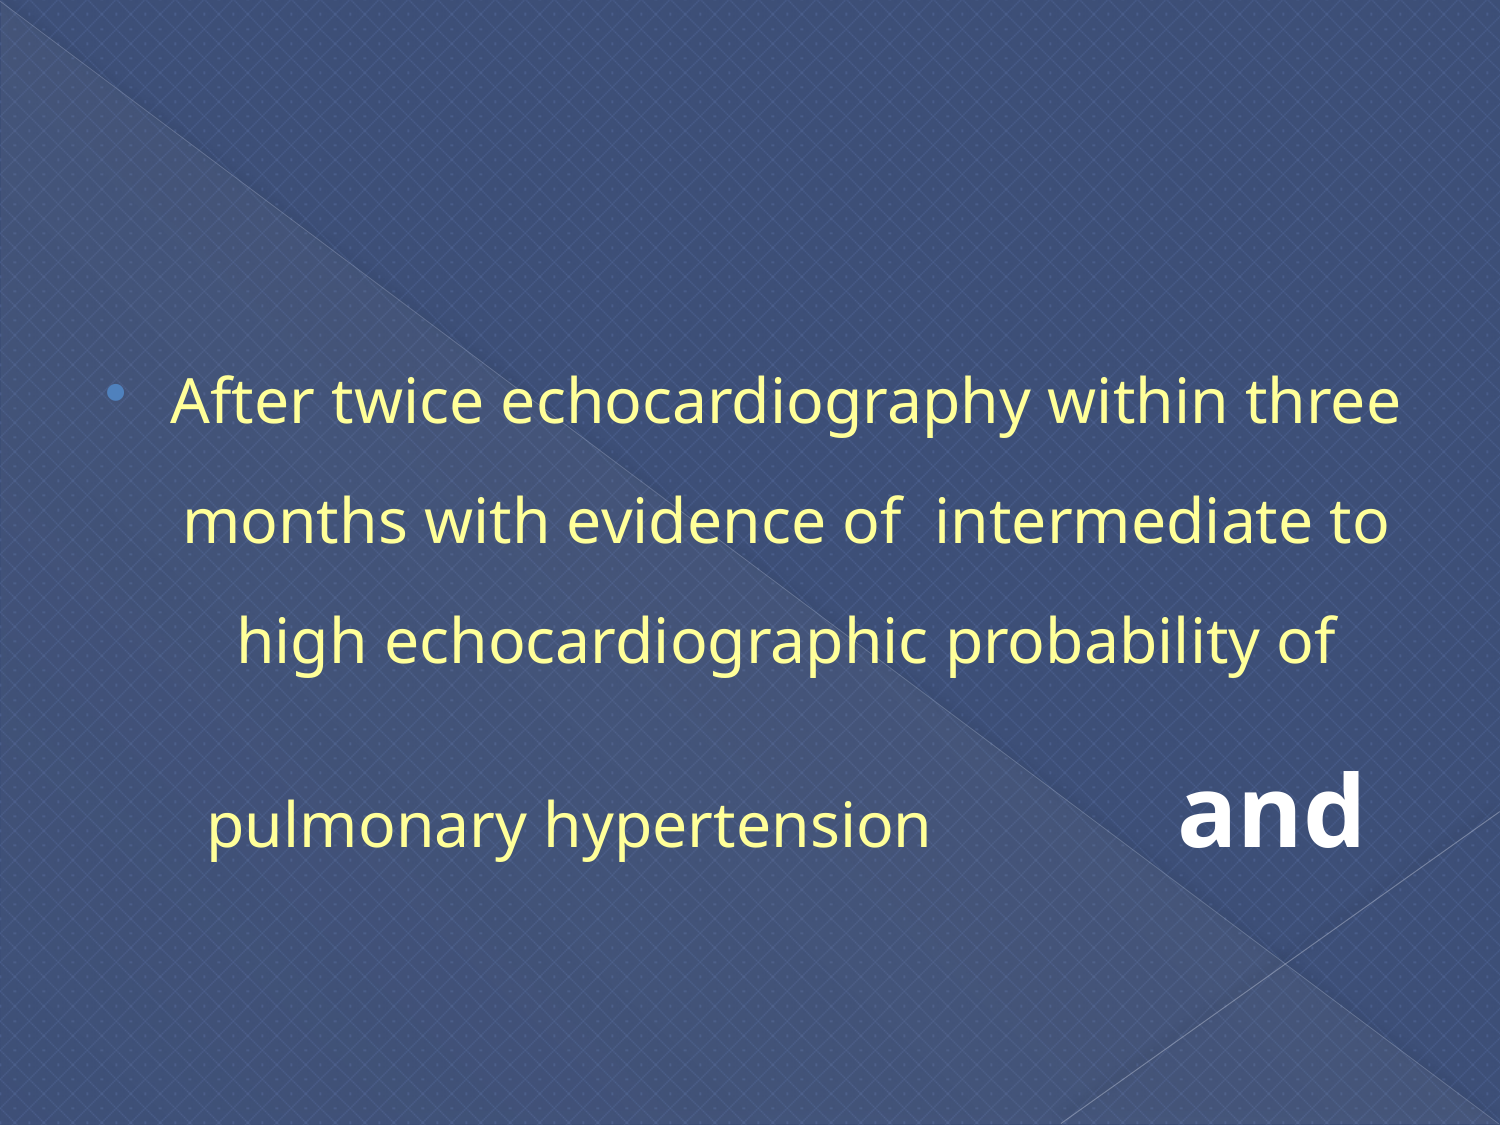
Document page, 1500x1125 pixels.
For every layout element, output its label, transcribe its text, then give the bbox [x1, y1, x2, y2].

list After twice echocardiography within three months with evidence of intermediate to high echocardiographic probability of pulmonary hypertension and [75, 308, 1425, 1059]
